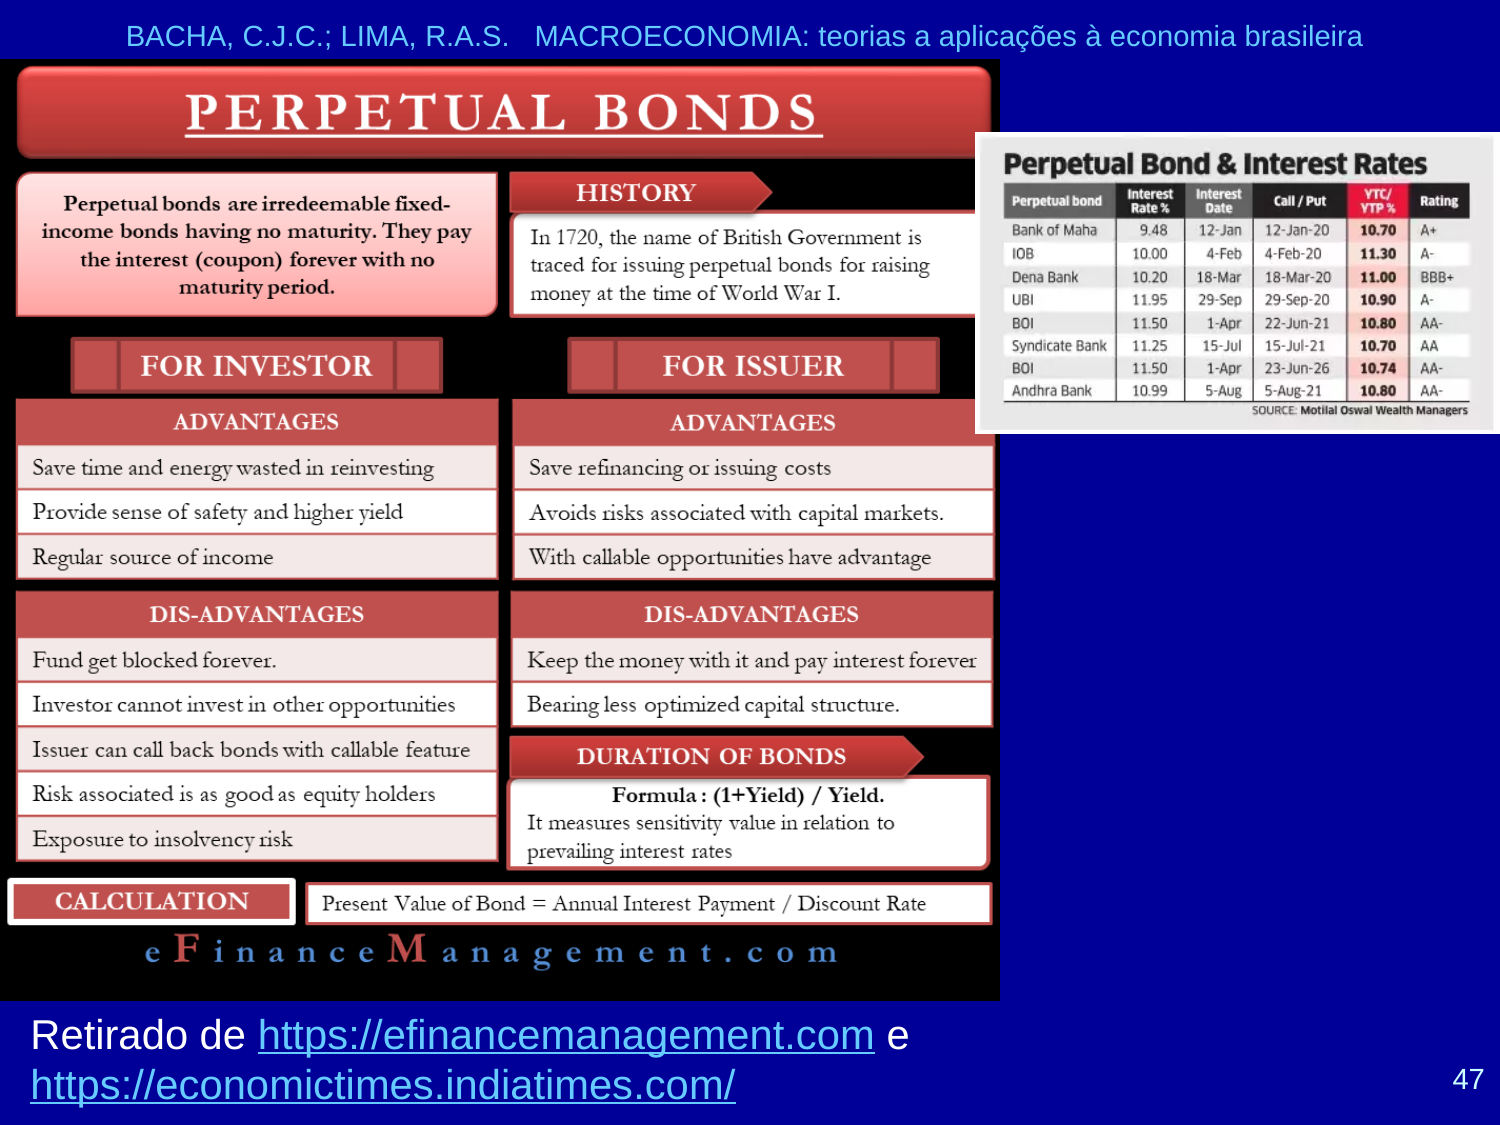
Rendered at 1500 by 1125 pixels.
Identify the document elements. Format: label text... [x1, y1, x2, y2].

slide_number 47 [1074, 1052, 1500, 1125]
text_box Retirado de https://efinancemanagement.com e https://economictimes.indiatimes.com/ [15, 1000, 1363, 1116]
picture [0, 59, 1500, 1001]
footer BACHA, C.J.C.; LIMA, R.A.S. MACROECONOMIA: teorias a aplicações à economia brasileira [15, 9, 1476, 60]
